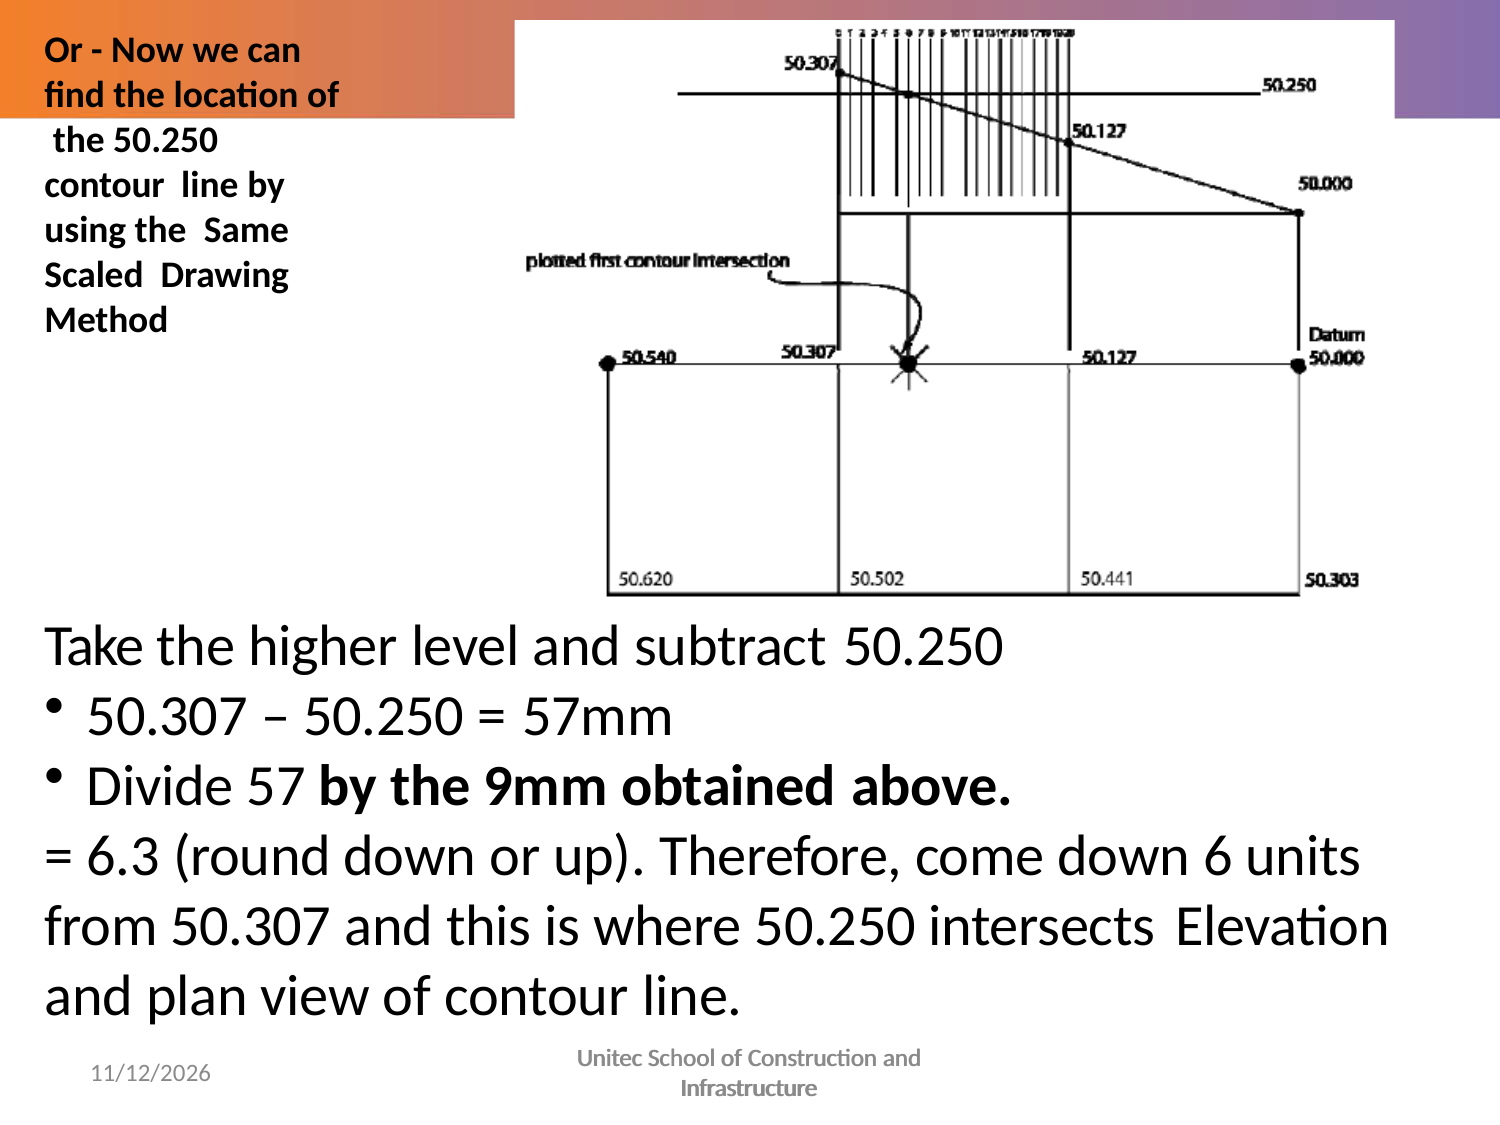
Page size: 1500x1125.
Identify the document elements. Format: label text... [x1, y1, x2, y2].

text_box Take the higher level and subtract 50.250 50.307 – 50.250 = 57mm Divide 57 by the 9mm obtained above. = 6.3 (round down or up). Therefore, come down 6 units from 50.307 and this is where 50.250 intersects Elevation [42, 605, 1403, 957]
text_box Or - Now we can find the location of the 50.250 contour line by using the Same Scaled Drawing Method [42, 23, 343, 341]
text_box and plan view of contour line. Unitec School of Construction and [42, 969, 925, 1072]
text_box [514, 20, 1395, 622]
footer Unitec School of Construction and Infrastructure [574, 1045, 925, 1105]
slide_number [87, 1060, 214, 1125]
picture [0, 0, 1500, 128]
